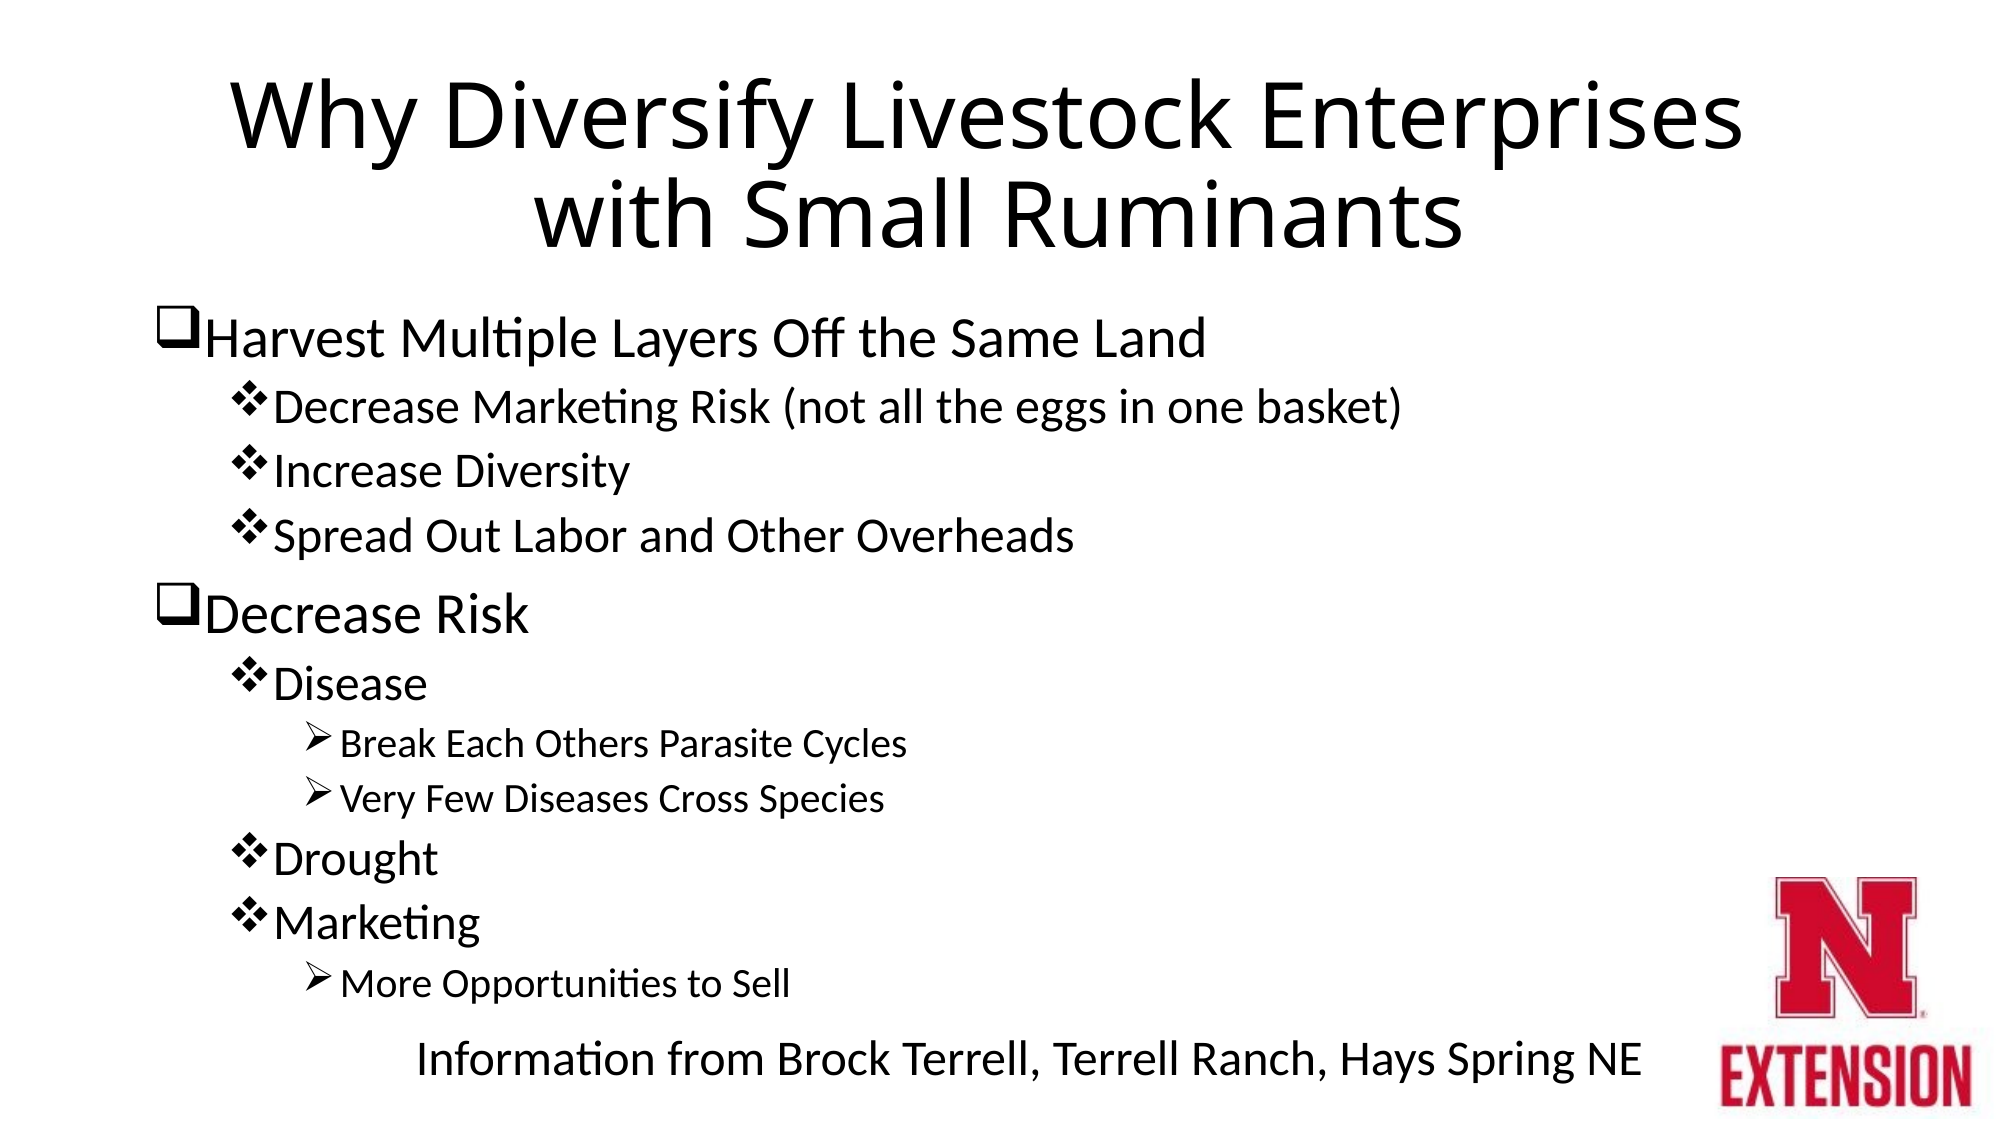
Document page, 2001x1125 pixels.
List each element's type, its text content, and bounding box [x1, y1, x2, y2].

list Harvest Multiple Layers Off the Same Land Decrease Marketing Risk (not all the eggs in one basket) Increase Diversity Spread Out Labor and Other Overheads Decrease Risk Disease Break Each Others Parasite Cycles Very Few Diseases Cross Species Drought Marketing More Opportunities to Sell [137, 299, 1863, 1057]
title Why Diversify Livestock Enterprises with Small Ruminants [137, 59, 1863, 278]
picture [1693, 877, 2000, 1119]
text_box Information from Brock Terrell, Terrell Ranch, Hays Spring NE [401, 1018, 1680, 1094]
